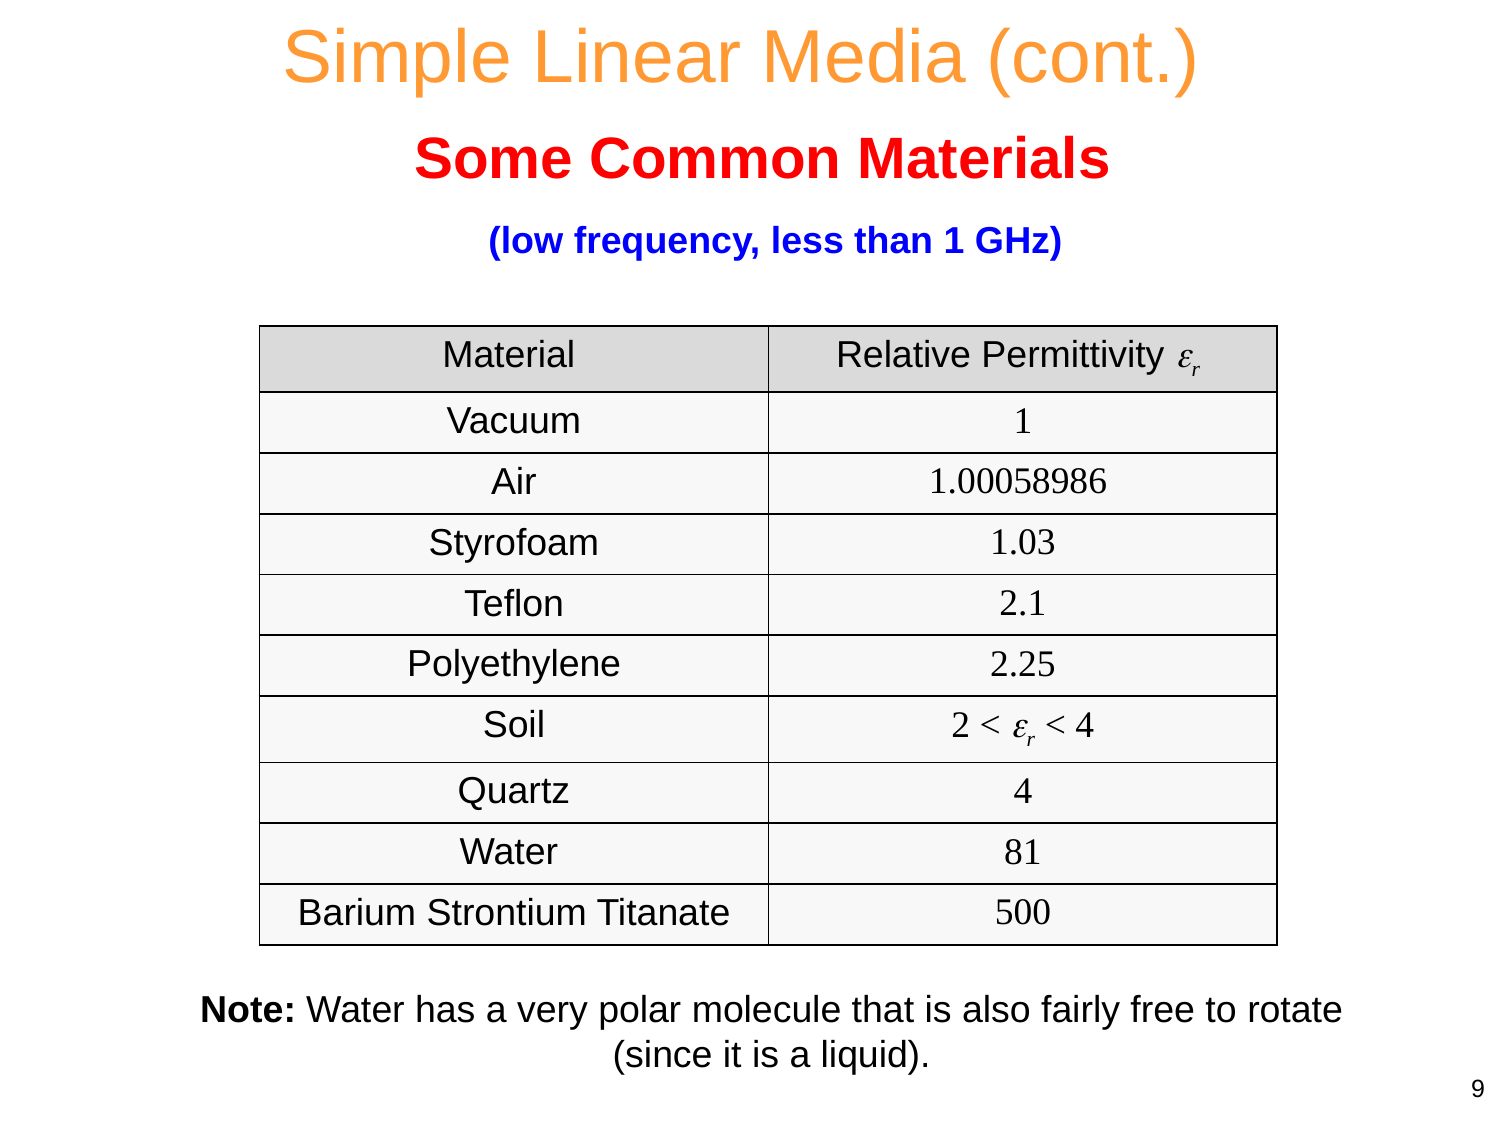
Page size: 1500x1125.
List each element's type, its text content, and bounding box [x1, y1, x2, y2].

table_cell Air [260, 454, 768, 513]
text_box Some Common Materials [400, 112, 1127, 198]
table_cell Teflon [260, 575, 768, 634]
table_cell 2.1 [769, 575, 1276, 634]
table_cell Polyethylene [260, 636, 768, 695]
table_cell Barium Strontium Titanate [260, 885, 768, 944]
table_cell 1 [769, 393, 1276, 452]
table_cell Quartz [260, 763, 768, 822]
table_cell 1.00058986 [769, 454, 1276, 513]
slide_number 9 [1149, 1065, 1500, 1125]
table_cell 81 [769, 824, 1276, 883]
text_box Simple Linear Media (cont.) [32, 0, 1450, 105]
table_cell 1.03 [769, 515, 1276, 574]
table_cell 4 [769, 763, 1276, 822]
table_cell Vacuum [260, 393, 768, 452]
table_header Material [260, 327, 768, 391]
text_box (low frequency, less than 1 GHz) [473, 208, 1079, 268]
table_cell Water [260, 824, 768, 883]
table_cell Styrofoam [260, 515, 768, 574]
text_box Note: Water has a very polar molecule that is also fairly free to rotate (since it is a liquid). [150, 977, 1394, 1082]
table_cell 500 [769, 885, 1276, 944]
table_cell Soil [260, 697, 768, 762]
table_header Relative Permittivity r [769, 327, 1276, 391]
table_cell 2.25 [769, 636, 1276, 695]
table_cell 2 < r < 4 [769, 697, 1276, 762]
